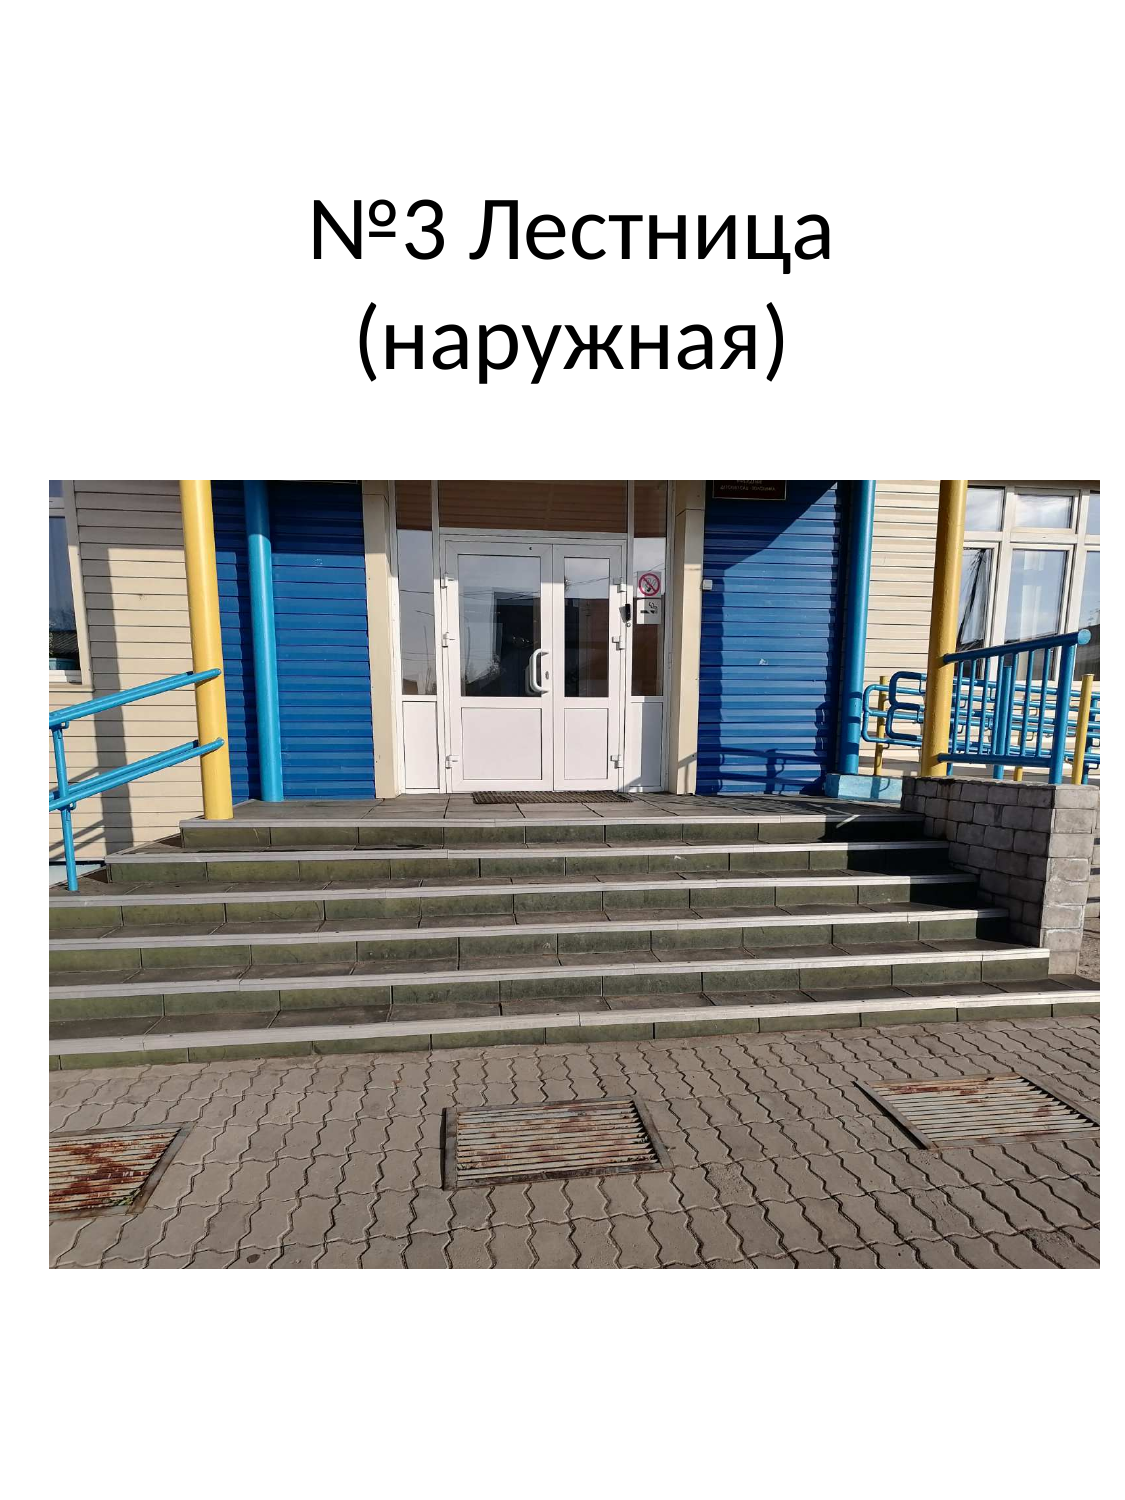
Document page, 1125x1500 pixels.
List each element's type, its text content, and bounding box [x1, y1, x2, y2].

title №3 Лестница (наружная) [93, 117, 1050, 439]
picture [48, 480, 1101, 1269]
